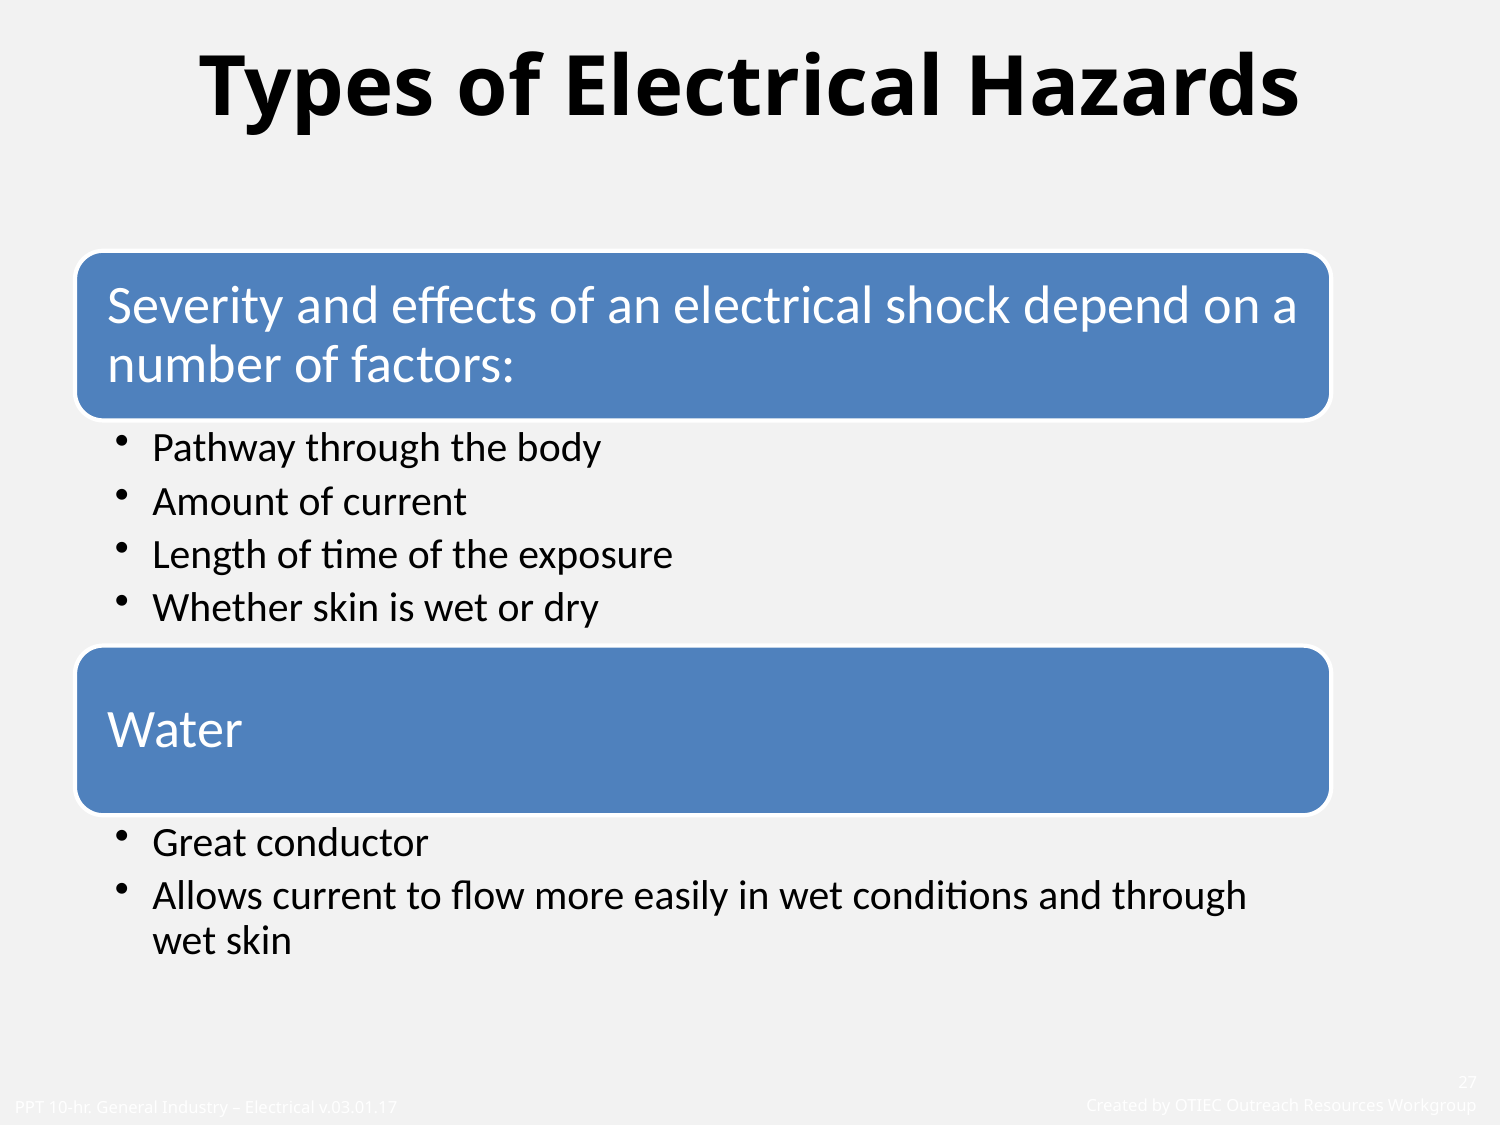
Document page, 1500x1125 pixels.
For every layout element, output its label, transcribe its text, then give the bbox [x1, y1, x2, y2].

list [74, 237, 1332, 988]
title Types of Electrical Hazards [75, 24, 1425, 213]
